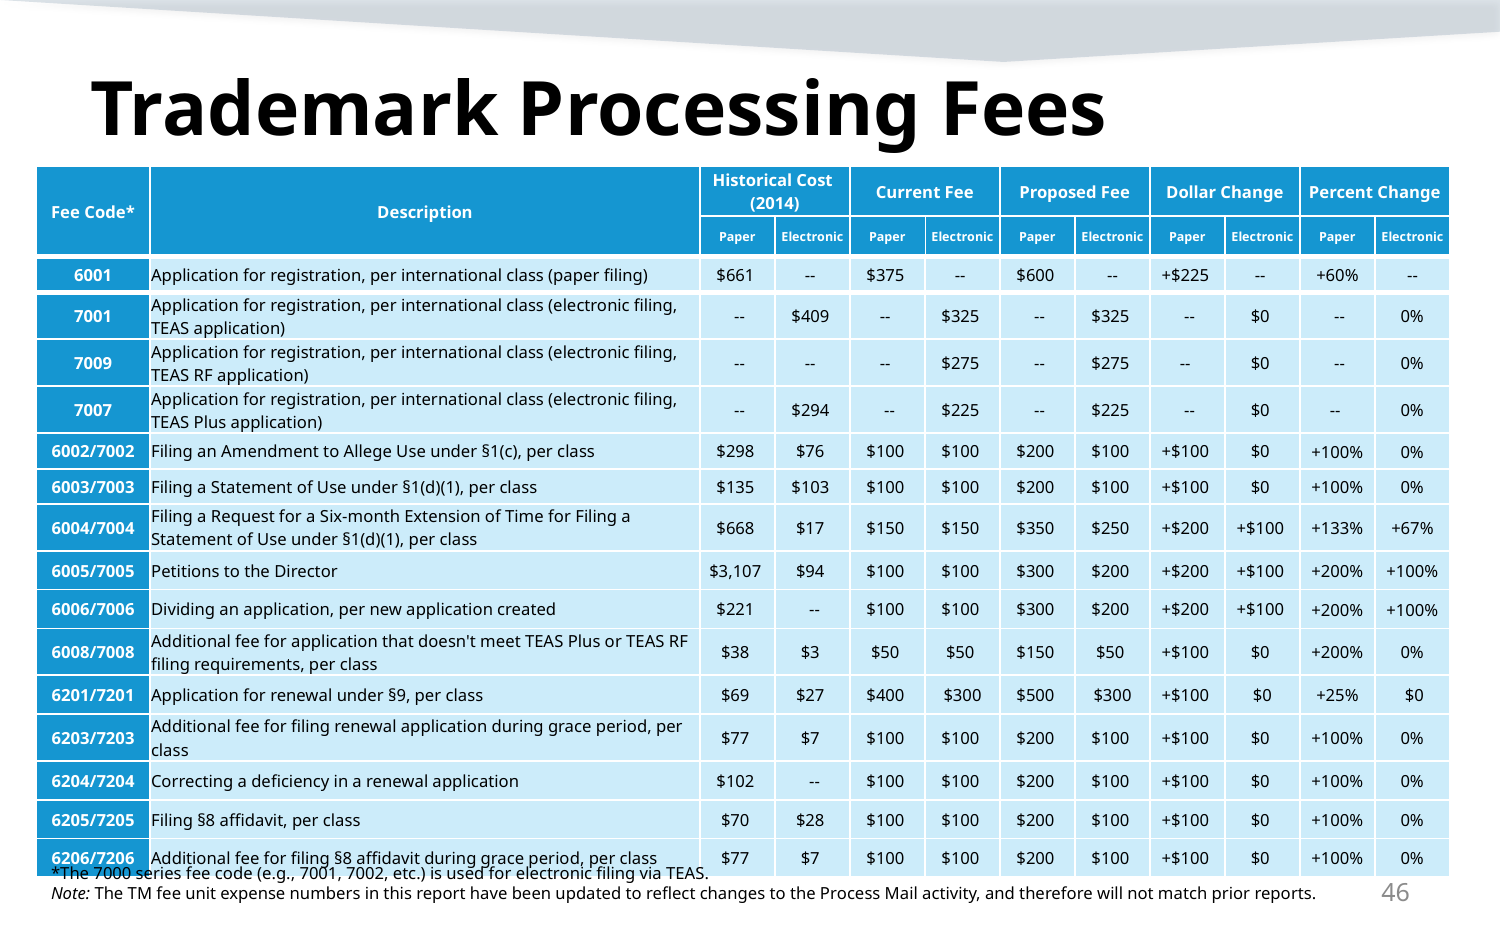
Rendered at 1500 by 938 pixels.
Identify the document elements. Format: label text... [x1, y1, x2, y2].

table_cell $250 [1076, 505, 1149, 550]
table_cell $300 [926, 676, 999, 713]
table_cell $77 [701, 715, 774, 760]
table_cell -- [1151, 295, 1224, 338]
table_cell +$100 [1151, 629, 1224, 674]
table_cell -- [1151, 340, 1224, 385]
table_cell $100 [926, 470, 999, 503]
table_cell +100% [1301, 434, 1374, 468]
table_cell $375 [851, 259, 924, 290]
table_cell 6001 [37, 259, 149, 290]
table_cell $0 [1226, 387, 1299, 432]
table_cell +$100 [1226, 590, 1299, 628]
table_cell 0% [1376, 762, 1449, 799]
table_cell -- [1226, 259, 1299, 290]
table_cell 0% [1376, 387, 1449, 432]
table_cell $100 [1076, 715, 1149, 760]
table_cell Filing a Request for a Six-month Extension of Time for Filing a Statement of Use under §1(d)(1), per class [151, 505, 699, 550]
table_cell -- [776, 590, 849, 628]
table_cell 0% [1376, 470, 1449, 503]
table_cell Electronic [1226, 217, 1299, 254]
table_cell $100 [1076, 762, 1149, 799]
table_cell -- [701, 295, 774, 338]
table_cell $76 [776, 434, 849, 468]
table_cell +100% [1301, 801, 1374, 838]
table_cell $94 [776, 552, 849, 589]
table_header Dollar Change [1151, 167, 1299, 215]
table_cell -- [1001, 295, 1074, 338]
table_cell Paper [1151, 217, 1224, 254]
table_cell +200% [1301, 552, 1374, 589]
table_cell +$225 [1151, 259, 1224, 290]
table_cell $3 [776, 629, 849, 674]
table_cell $221 [701, 590, 774, 628]
table_cell +$100 [1226, 505, 1299, 550]
table_header Current Fee [851, 167, 999, 215]
table_cell $0 [1226, 295, 1299, 338]
table_cell Dividing an application, per new application created [151, 590, 699, 628]
table_cell $103 [776, 470, 849, 503]
table_cell $17 [776, 505, 849, 550]
table_cell Paper [1301, 217, 1374, 254]
table_cell -- [776, 340, 849, 385]
table_cell 0% [1376, 715, 1449, 760]
table_cell $3,107 [701, 552, 774, 589]
table_cell -- [851, 340, 924, 385]
table_cell $0 [1226, 340, 1299, 385]
table_cell 0% [1376, 295, 1449, 338]
table_cell 7009 [37, 340, 149, 385]
table_cell $200 [1001, 715, 1074, 760]
table_header Historical Cost (2014) [701, 167, 849, 215]
table_cell +100% [1301, 839, 1374, 868]
table_header Percent Change [1301, 167, 1449, 215]
table_cell $100 [1076, 839, 1149, 855]
table_cell $300 [1001, 590, 1074, 628]
table_cell Application for registration, per international class (paper filing) [151, 259, 699, 290]
table_cell -- [1301, 295, 1374, 338]
title Trademark Processing Fees [75, 52, 1425, 165]
table_cell $200 [1001, 801, 1074, 838]
table_cell $200 [1001, 762, 1074, 799]
table_cell -- [851, 387, 924, 432]
table_cell $7 [776, 839, 849, 855]
table_cell $100 [1076, 434, 1149, 468]
table_cell -- [776, 259, 849, 290]
table_cell -- [1001, 340, 1074, 385]
table_cell $200 [1001, 839, 1074, 855]
table_cell Application for registration, per international class (electronic filing, TEAS Plus application) [151, 387, 699, 432]
table_cell $0 [1226, 434, 1299, 468]
table_cell 6004/7004 [37, 505, 149, 550]
table_cell $150 [851, 505, 924, 550]
table_cell $600 [1001, 259, 1074, 290]
table_cell $100 [851, 839, 924, 855]
table_cell +133% [1301, 505, 1374, 550]
table_cell 7007 [37, 387, 149, 432]
table_cell +$100 [1151, 715, 1224, 760]
table_cell $100 [851, 470, 924, 503]
table_cell 0% [1376, 801, 1449, 838]
table_cell $100 [851, 552, 924, 589]
table_cell +100% [1301, 715, 1374, 760]
table_cell $150 [1001, 629, 1074, 674]
table_cell $27 [776, 676, 849, 713]
table_cell Filing an Amendment to Allege Use under §1(c), per class [151, 434, 699, 468]
table_cell $0 [1226, 715, 1299, 760]
slide_number 46 [1074, 868, 1425, 919]
table_cell +$100 [1151, 470, 1224, 503]
table_cell 6201/7201 [37, 676, 149, 713]
table_cell $500 [1001, 676, 1074, 713]
table_cell -- [1076, 259, 1149, 290]
table_cell Paper [851, 217, 925, 254]
table_cell $50 [851, 629, 924, 674]
table_cell Paper [1001, 217, 1074, 254]
table_cell $100 [926, 552, 999, 589]
table_cell -- [776, 762, 849, 799]
table_cell Filing a Statement of Use under §1(d)(1), per class [151, 470, 699, 503]
table_cell -- [701, 340, 774, 385]
table_cell 6206/7206 [37, 839, 149, 855]
table_cell $77 [701, 839, 774, 855]
table_cell $100 [851, 762, 924, 799]
table_cell 6204/7204 [37, 762, 149, 799]
table_cell 6003/7003 [37, 470, 149, 503]
table_cell Application for renewal under §9, per class [151, 676, 699, 713]
table_cell +100% [1301, 470, 1374, 503]
table_cell Electronic [1376, 217, 1449, 254]
table_cell 6205/7205 [37, 801, 149, 838]
table_cell $298 [701, 434, 774, 468]
table_cell $135 [701, 470, 774, 503]
table_cell Additional fee for filing renewal application during grace period, per class [151, 715, 699, 760]
table_cell Petitions to the Director [151, 552, 699, 589]
table_cell $0 [1376, 676, 1449, 713]
table_cell $0 [1226, 629, 1299, 674]
table_cell 0% [1376, 340, 1449, 385]
table_cell $100 [926, 839, 999, 855]
table_cell $300 [1076, 676, 1149, 713]
table_cell 6006/7006 [37, 590, 149, 628]
table_header Fee Code* [37, 167, 149, 254]
table_cell 6203/7203 [37, 715, 149, 760]
table_cell $325 [1076, 295, 1149, 338]
table_cell +$100 [1151, 434, 1224, 468]
table_cell Electronic [776, 217, 849, 254]
table_cell $0 [1226, 801, 1299, 838]
table_cell $100 [851, 801, 924, 838]
table_cell $100 [926, 434, 999, 468]
table_cell +$100 [1151, 839, 1224, 855]
table_cell $275 [1076, 340, 1149, 385]
table_cell Electronic [1076, 217, 1149, 254]
table_cell $668 [701, 505, 774, 550]
table_cell $150 [926, 505, 999, 550]
table_cell -- [1001, 387, 1074, 432]
table_cell +$200 [1151, 552, 1224, 589]
table_cell $100 [1076, 801, 1149, 838]
table_cell $100 [926, 762, 999, 799]
table_cell $100 [926, 715, 999, 760]
table_cell +200% [1301, 629, 1374, 674]
table_cell $100 [1076, 470, 1149, 503]
table_cell +100% [1301, 762, 1374, 799]
table_cell +$100 [1151, 676, 1224, 713]
table_header Proposed Fee [1001, 167, 1149, 215]
table_cell $200 [1076, 590, 1149, 628]
table_cell $409 [776, 295, 849, 338]
table_cell $100 [926, 801, 999, 838]
table_cell $100 [926, 590, 999, 628]
table_cell -- [926, 259, 999, 290]
table_cell 6002/7002 [37, 434, 149, 468]
table_cell -- [701, 387, 774, 432]
table_cell $200 [1076, 552, 1149, 589]
table_cell $225 [926, 387, 999, 432]
table_cell +60% [1301, 259, 1374, 290]
table_cell $7 [776, 715, 849, 760]
table_cell $275 [926, 340, 999, 385]
table_cell Filing §8 affidavit, per class [151, 801, 699, 838]
table_cell +$200 [1151, 505, 1224, 550]
table_cell -- [1151, 387, 1224, 432]
table_cell $0 [1226, 676, 1299, 713]
table_cell $38 [701, 629, 774, 674]
table_cell $400 [851, 676, 924, 713]
table_cell 0% [1376, 434, 1449, 468]
table_cell $50 [926, 629, 999, 674]
table_cell Application for registration, per international class (electronic filing, TEAS application) [151, 295, 699, 338]
table_cell 0% [1376, 839, 1449, 876]
table_cell Electronic [926, 217, 999, 254]
table_cell 6005/7005 [37, 552, 149, 589]
table_cell $0 [1226, 839, 1299, 855]
table_cell Additional fee for application that doesn't meet TEAS Plus or TEAS RF filing requirements, per class [151, 629, 699, 674]
table_header Description [151, 167, 699, 254]
table_cell -- [1376, 259, 1449, 290]
table_cell $0 [1226, 470, 1299, 503]
table_cell $294 [776, 387, 849, 432]
table_cell +100% [1376, 590, 1449, 628]
table_cell -- [851, 295, 924, 338]
table_cell $200 [1001, 434, 1074, 468]
table_cell Correcting a deficiency in a renewal application [151, 762, 699, 799]
table_cell $100 [851, 434, 924, 468]
table_cell $300 [1001, 552, 1074, 589]
table_cell +$100 [1151, 801, 1224, 838]
table_cell $100 [851, 715, 924, 760]
table_cell +200% [1301, 590, 1374, 628]
table_cell 0% [1376, 629, 1449, 674]
table_cell $325 [926, 295, 999, 338]
table_cell $200 [1001, 470, 1074, 503]
table_cell $70 [701, 801, 774, 838]
table_cell $50 [1076, 629, 1149, 674]
table_cell +$100 [1226, 552, 1299, 589]
table_cell +67% [1376, 505, 1449, 550]
table_cell -- [1301, 340, 1374, 385]
table_cell $225 [1076, 387, 1149, 432]
table_cell Additional fee for filing §8 affidavit during grace period, per class [151, 839, 699, 855]
table_cell $69 [701, 676, 774, 713]
table_cell +$100 [1151, 762, 1224, 799]
table_cell $350 [1001, 505, 1074, 550]
table_cell 7001 [37, 295, 149, 338]
table_cell +$200 [1151, 590, 1224, 628]
table_cell $28 [776, 801, 849, 838]
table_cell Paper [701, 217, 774, 254]
table_cell 6008/7008 [37, 629, 149, 674]
table_cell Application for registration, per international class (electronic filing, TEAS RF application) [151, 340, 699, 385]
table_cell $102 [701, 762, 774, 799]
table_cell $661 [701, 259, 774, 290]
table_cell +25% [1301, 676, 1374, 713]
table_cell +100% [1376, 552, 1449, 589]
table_cell -- [1301, 387, 1374, 432]
text_box *The 7000 series fee code (e.g., 7001, 7002, etc.) is used for electronic filing via TEAS. Note: The TM fee unit expense numbers in this report have been updated to reflect changes to the Process Mail activity, and therefore will not match prior reports. [36, 855, 1372, 911]
table_cell $100 [851, 590, 924, 628]
table_cell $0 [1226, 762, 1299, 799]
